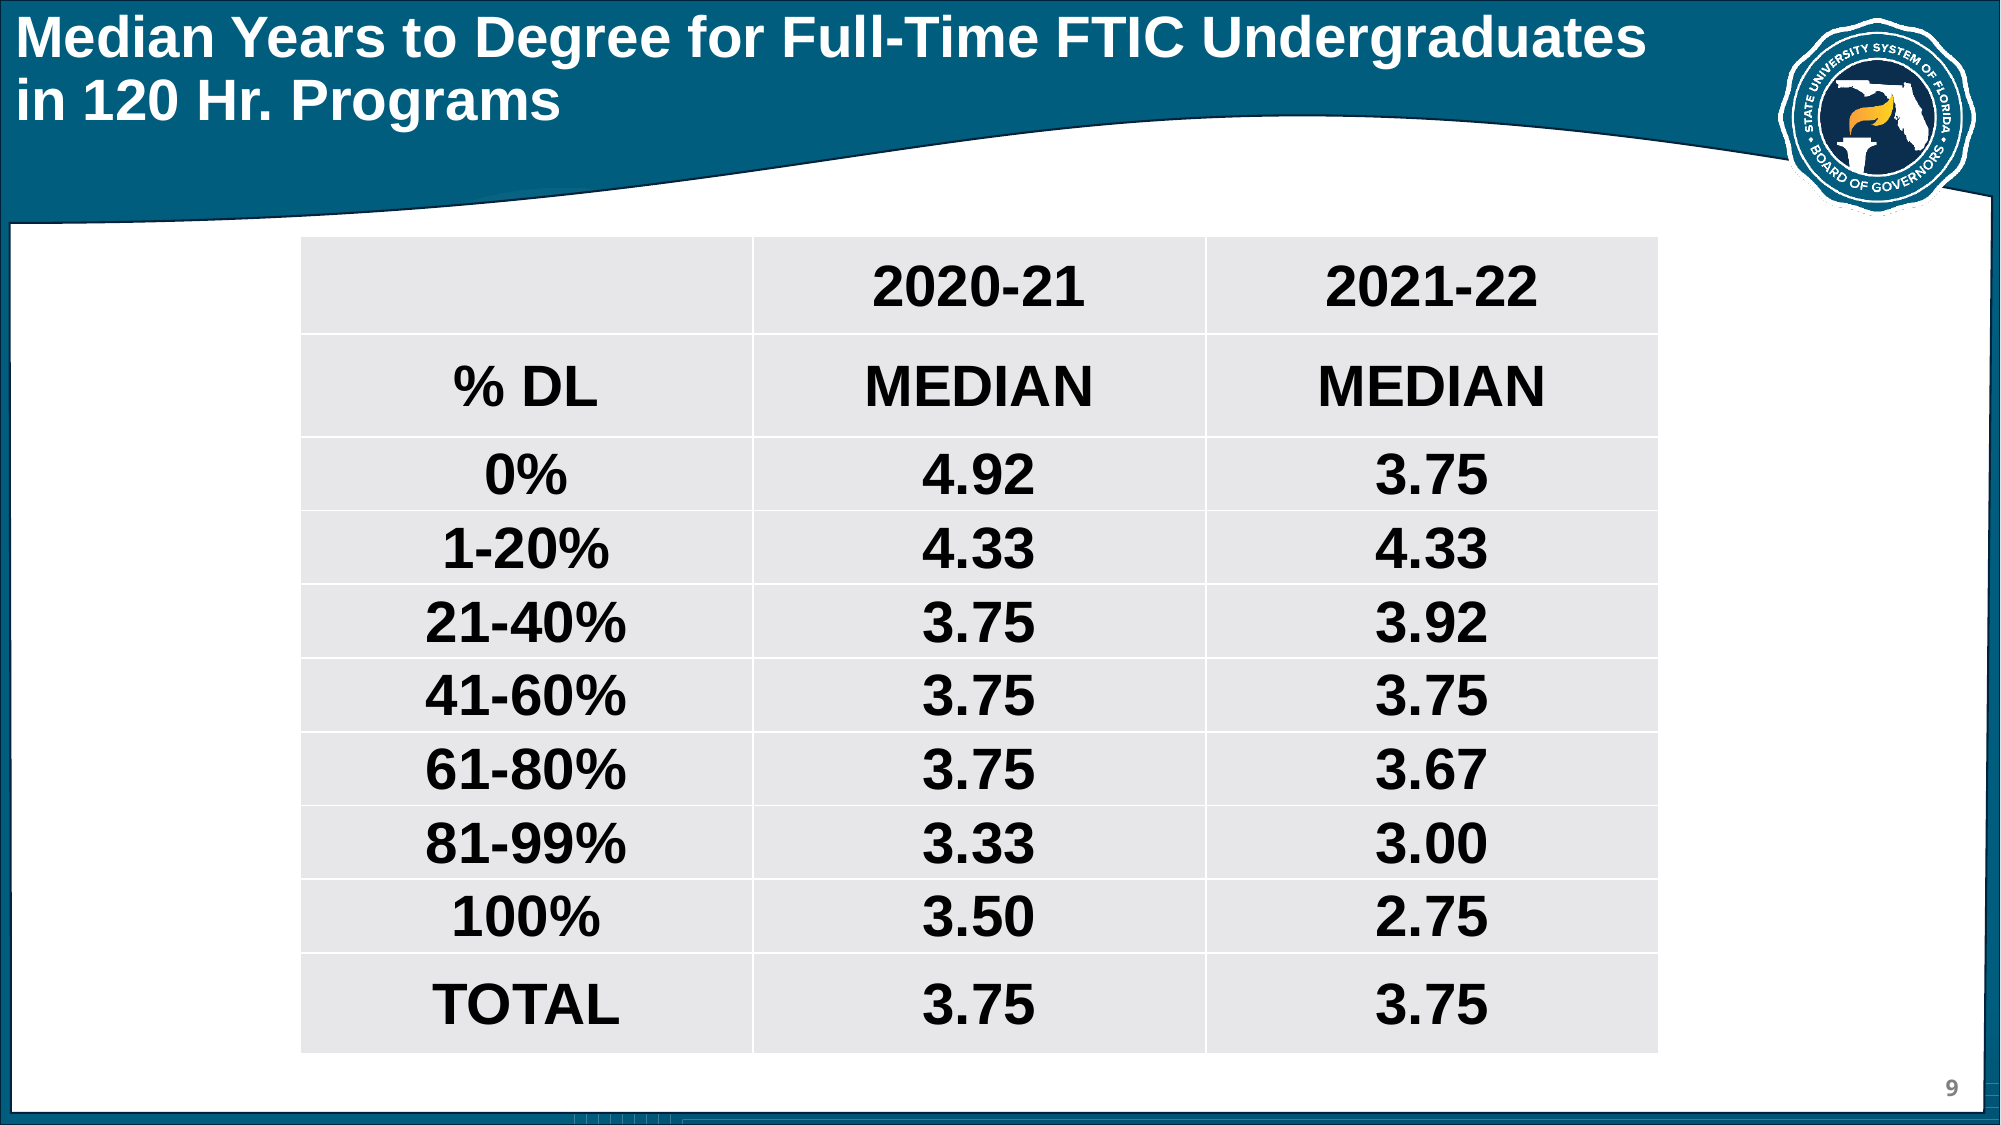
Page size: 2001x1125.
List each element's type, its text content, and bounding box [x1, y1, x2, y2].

table_header 2020-21 [754, 237, 1205, 333]
table_cell 3.92 [1207, 585, 1658, 657]
table_cell % DL [301, 335, 752, 436]
picture [1778, 19, 1976, 216]
table_cell 100% [301, 880, 752, 952]
table_cell 3.75 [1207, 954, 1658, 1053]
table_cell 21-40% [301, 585, 752, 657]
table_cell 3.75 [1207, 438, 1658, 510]
table_cell MEDIAN [1207, 335, 1658, 436]
table_cell 61-80% [301, 733, 752, 805]
table_cell 4.33 [754, 511, 1205, 583]
title Median Years to Degree for Full-Time FTIC Undergraduates in 120 Hr. Programs [0, 0, 1725, 179]
table_cell 1-20% [301, 511, 752, 583]
table_cell TOTAL [301, 954, 752, 1053]
table_cell 3.50 [754, 880, 1205, 952]
table_cell 3.33 [754, 806, 1205, 878]
table_cell 2.75 [1207, 880, 1658, 952]
table_cell 3.75 [754, 659, 1205, 731]
table_cell 3.75 [754, 585, 1205, 657]
table_cell MEDIAN [754, 335, 1205, 436]
table_header [301, 237, 752, 333]
table_cell 3.75 [754, 733, 1205, 805]
table_cell 3.00 [1207, 806, 1658, 878]
table_cell 4.92 [754, 438, 1205, 510]
table_cell 3.75 [754, 954, 1205, 1053]
table_cell 81-99% [301, 806, 752, 878]
table_cell 0% [301, 438, 752, 510]
table_cell 41-60% [301, 659, 752, 731]
table_header 2021-22 [1207, 237, 1658, 333]
table_cell 4.33 [1207, 511, 1658, 583]
table_cell 3.67 [1207, 733, 1658, 805]
table_cell 3.75 [1207, 659, 1658, 731]
